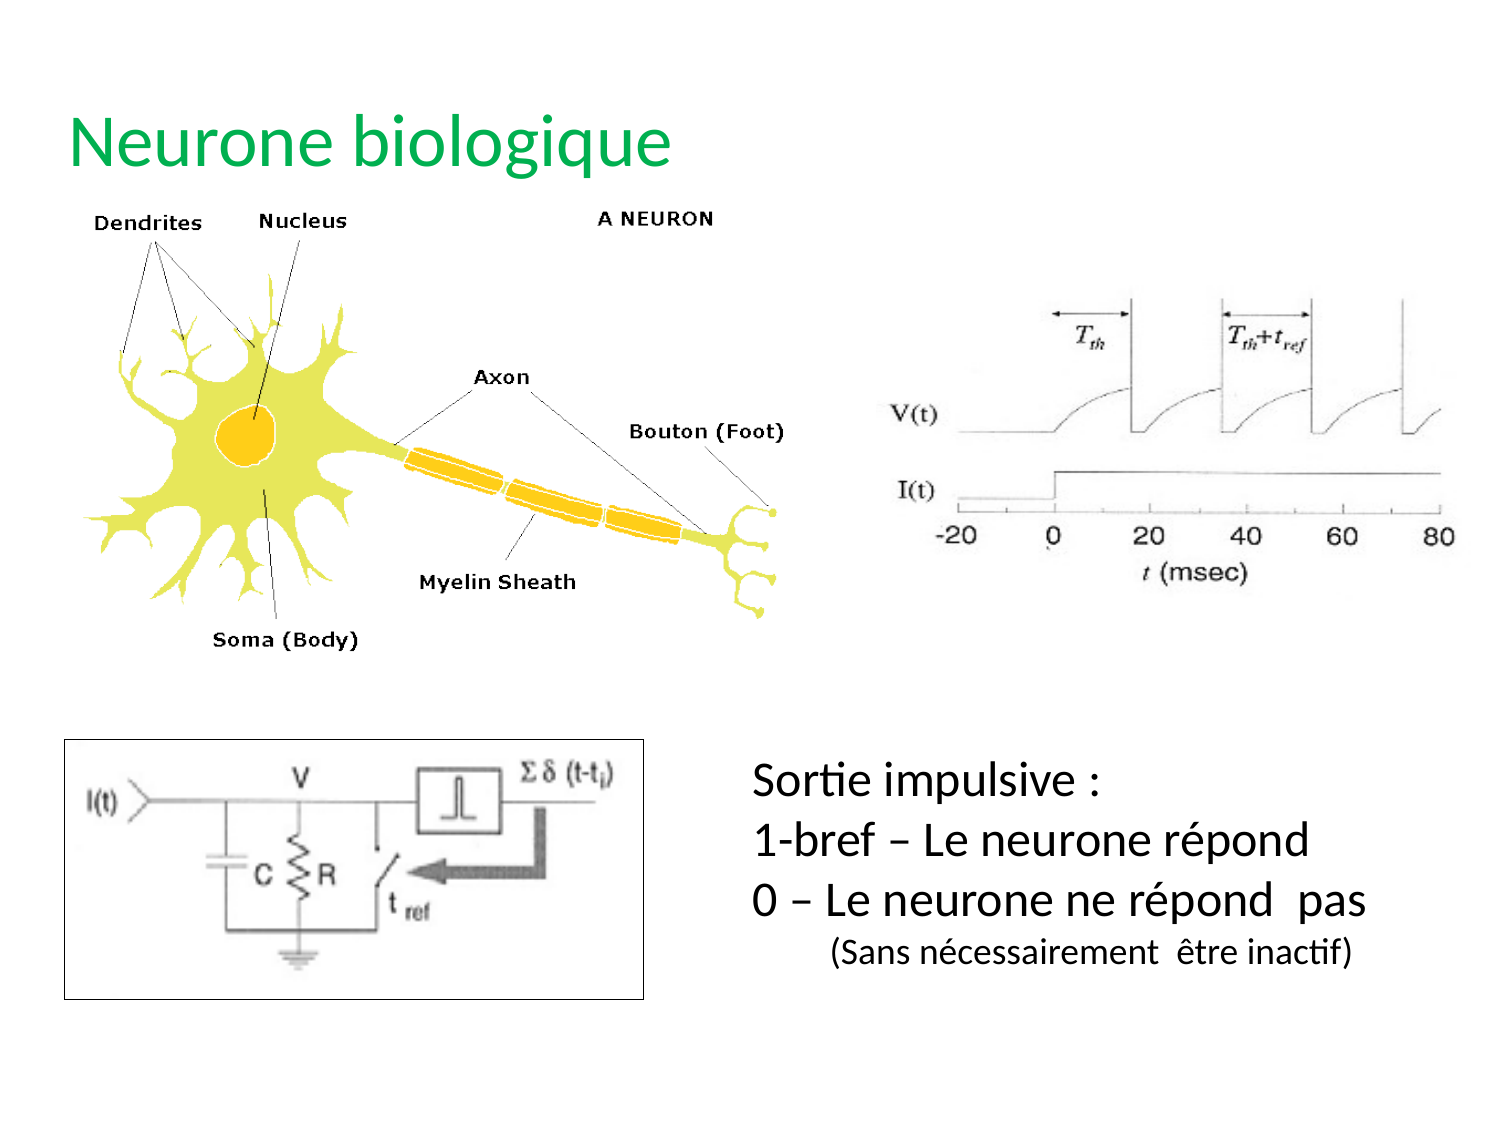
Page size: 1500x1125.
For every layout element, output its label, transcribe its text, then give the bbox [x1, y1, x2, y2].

title Neurone biologique [53, 42, 1404, 231]
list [64, 739, 644, 1000]
picture [76, 201, 798, 669]
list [876, 278, 1471, 601]
text_box Sortie impulsive : 1-bref – Le neurone répond 0 – Le neurone ne répond pas (Sans nécessairement être inactif) [738, 739, 1447, 980]
